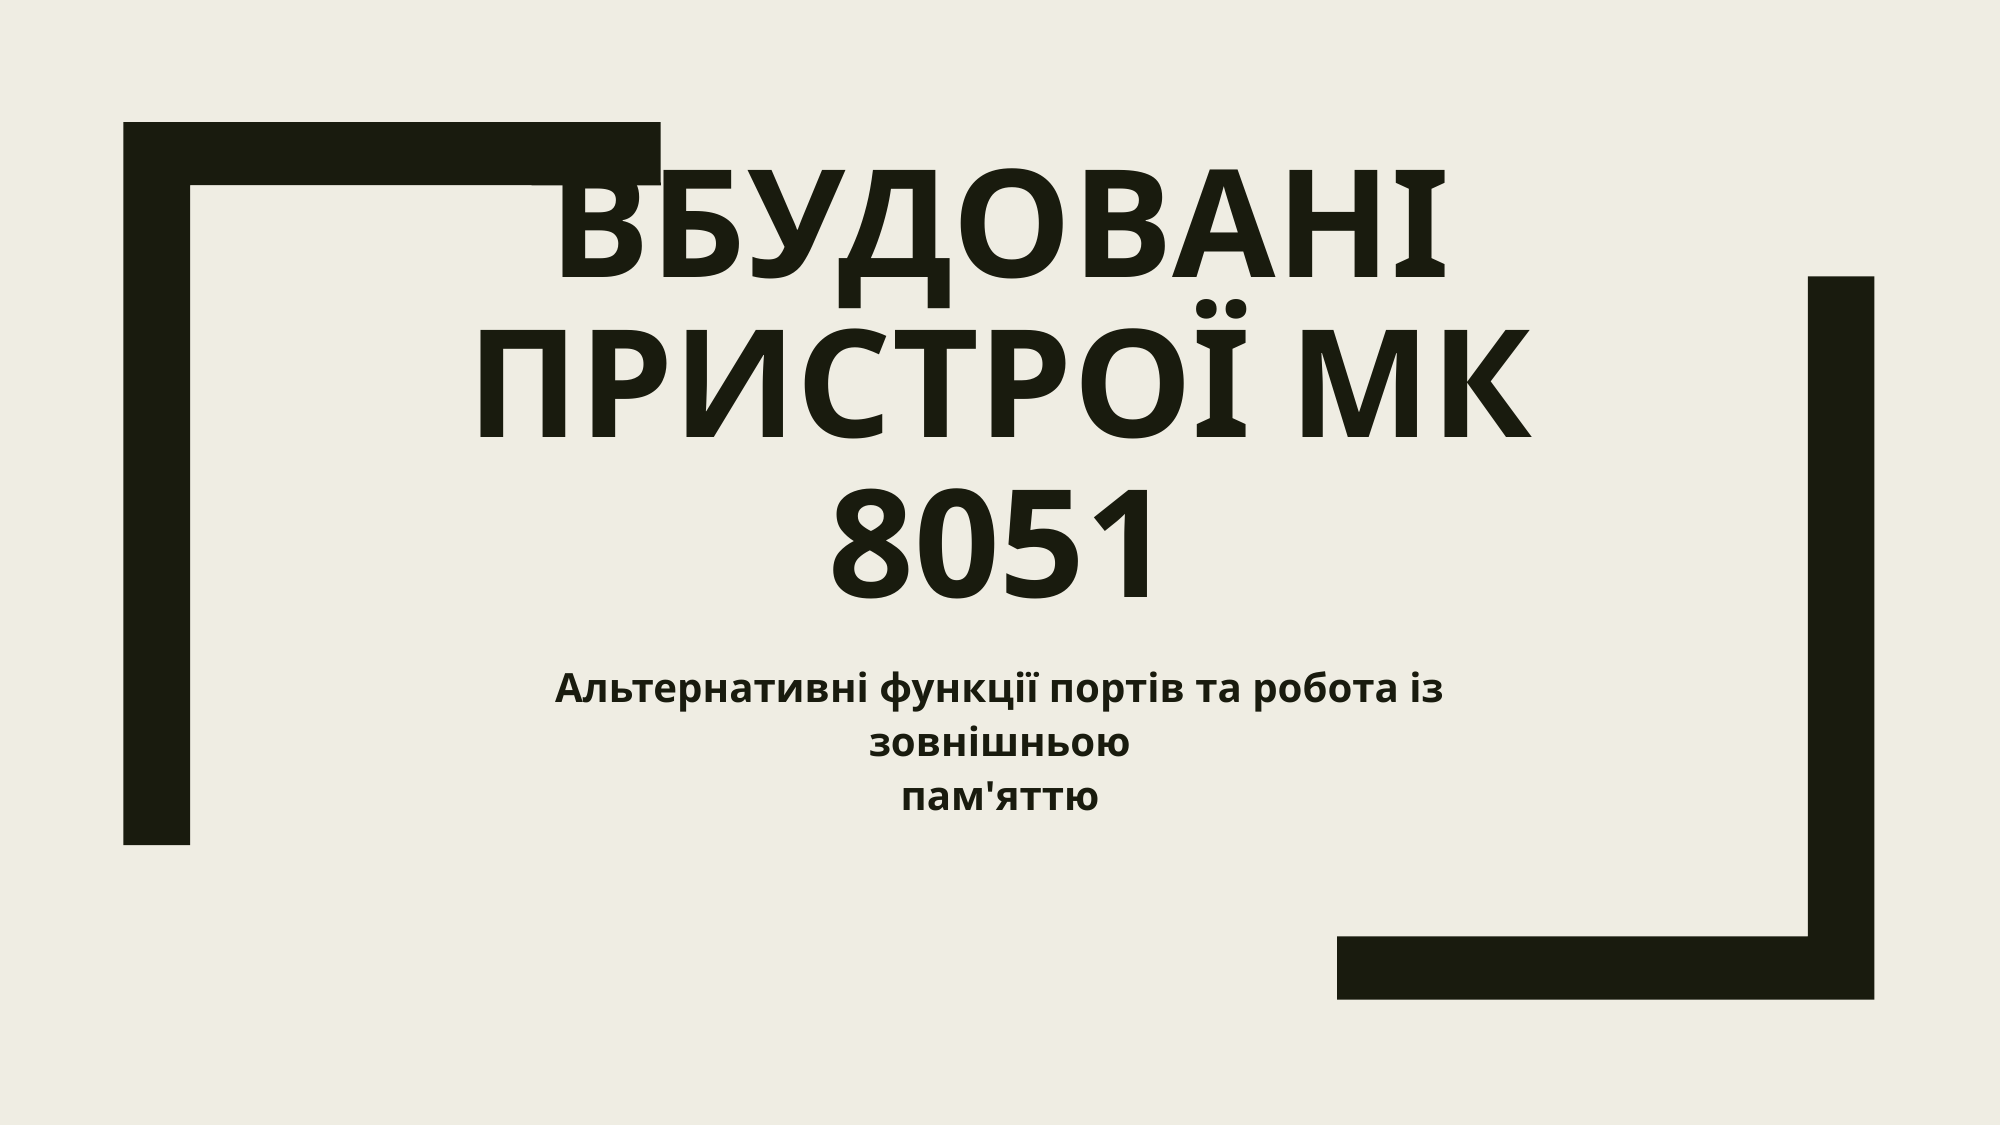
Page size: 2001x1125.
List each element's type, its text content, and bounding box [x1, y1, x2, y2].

subtitle Альтернативні функції портів та робота із зовнішньою пам'яттю [439, 649, 1561, 828]
title ВБУДОВАНІ ПРИСТРОЇ МК 8051 [314, 293, 1686, 638]
